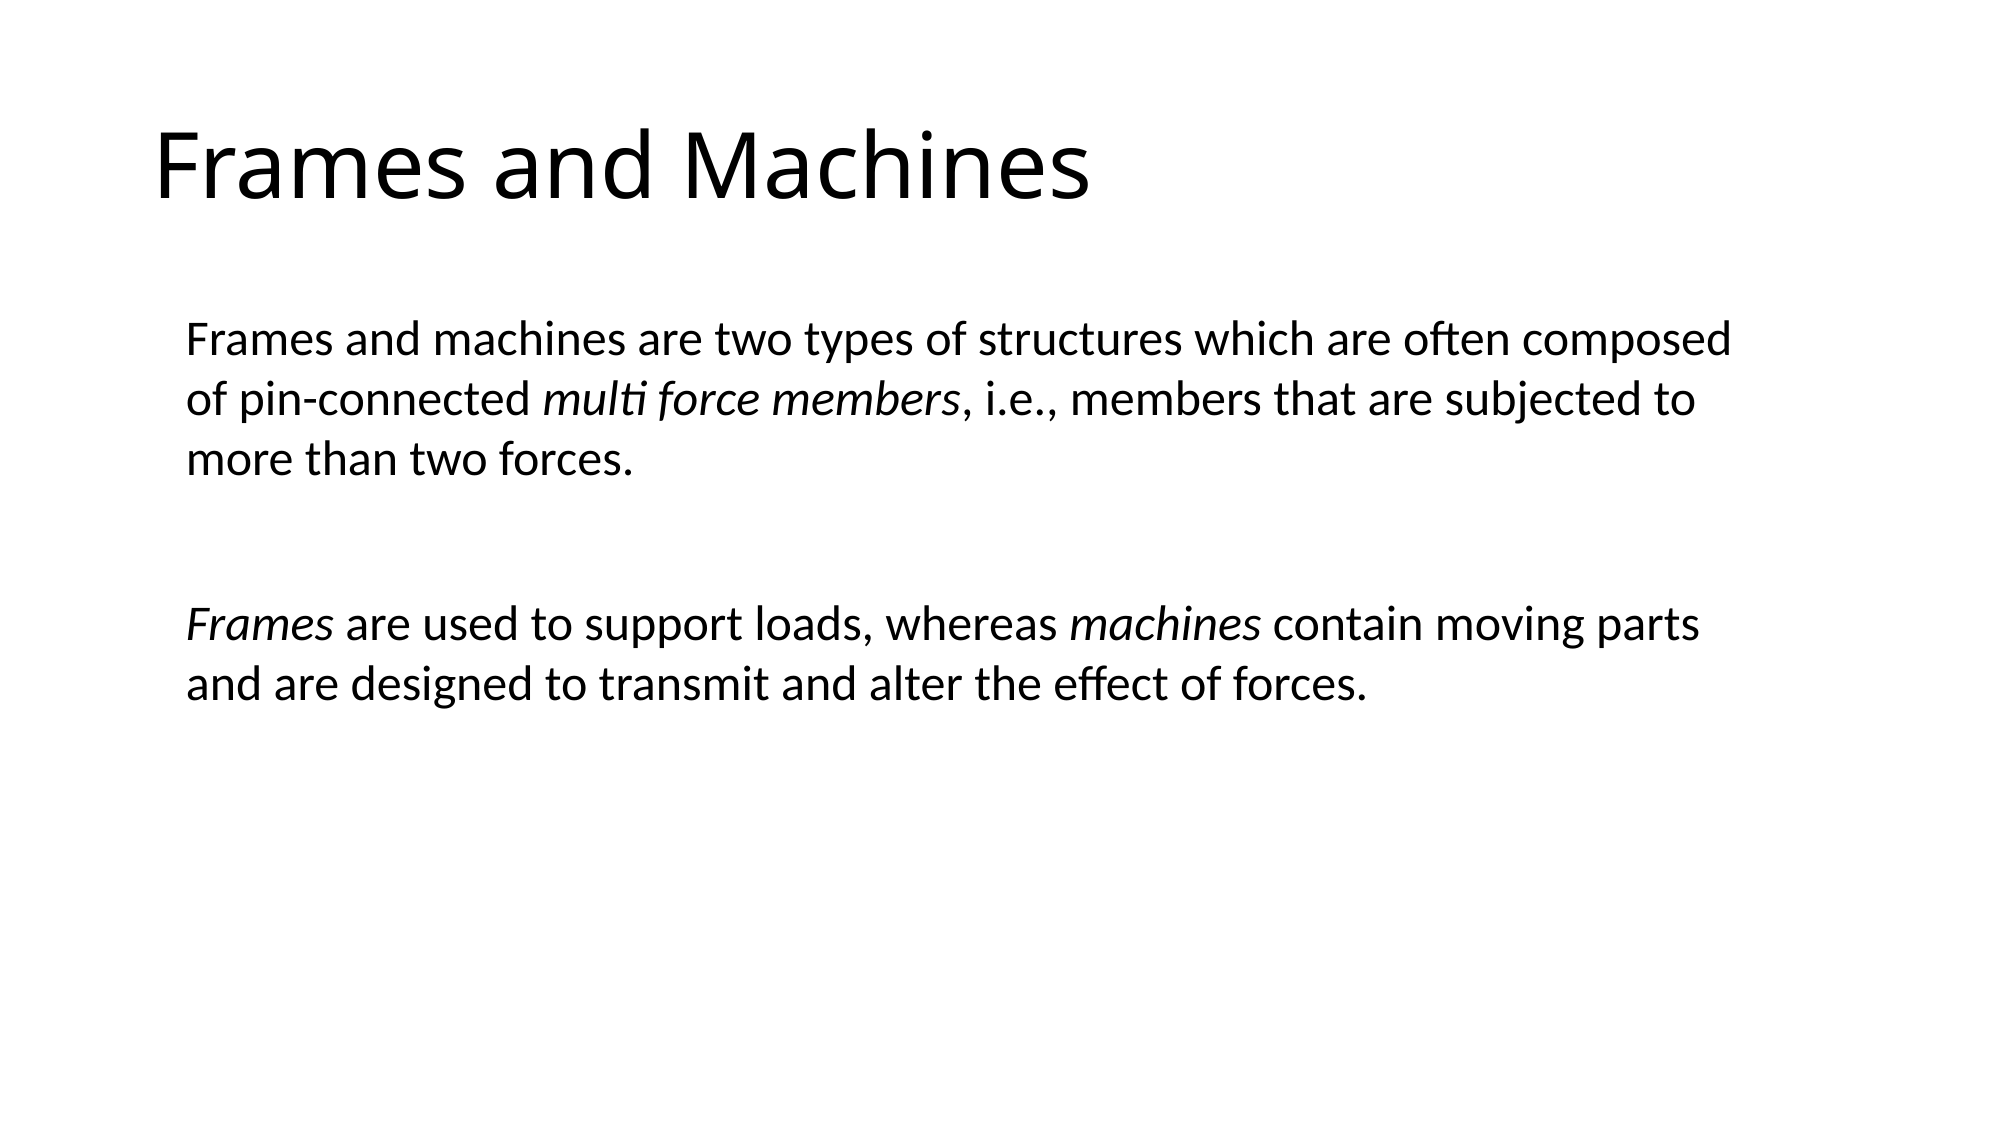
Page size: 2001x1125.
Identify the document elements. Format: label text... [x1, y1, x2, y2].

text_box Frames are used to support loads, whereas machines contain moving parts and are designed to transmit and alter the effect of forces. [171, 583, 1769, 718]
text_box Frames and machines are two types of structures which are often composed of pin-connected multi force members, i.e., members that are subjected to more than two forces. [171, 297, 1769, 493]
title Frames and Machines [137, 59, 1863, 278]
